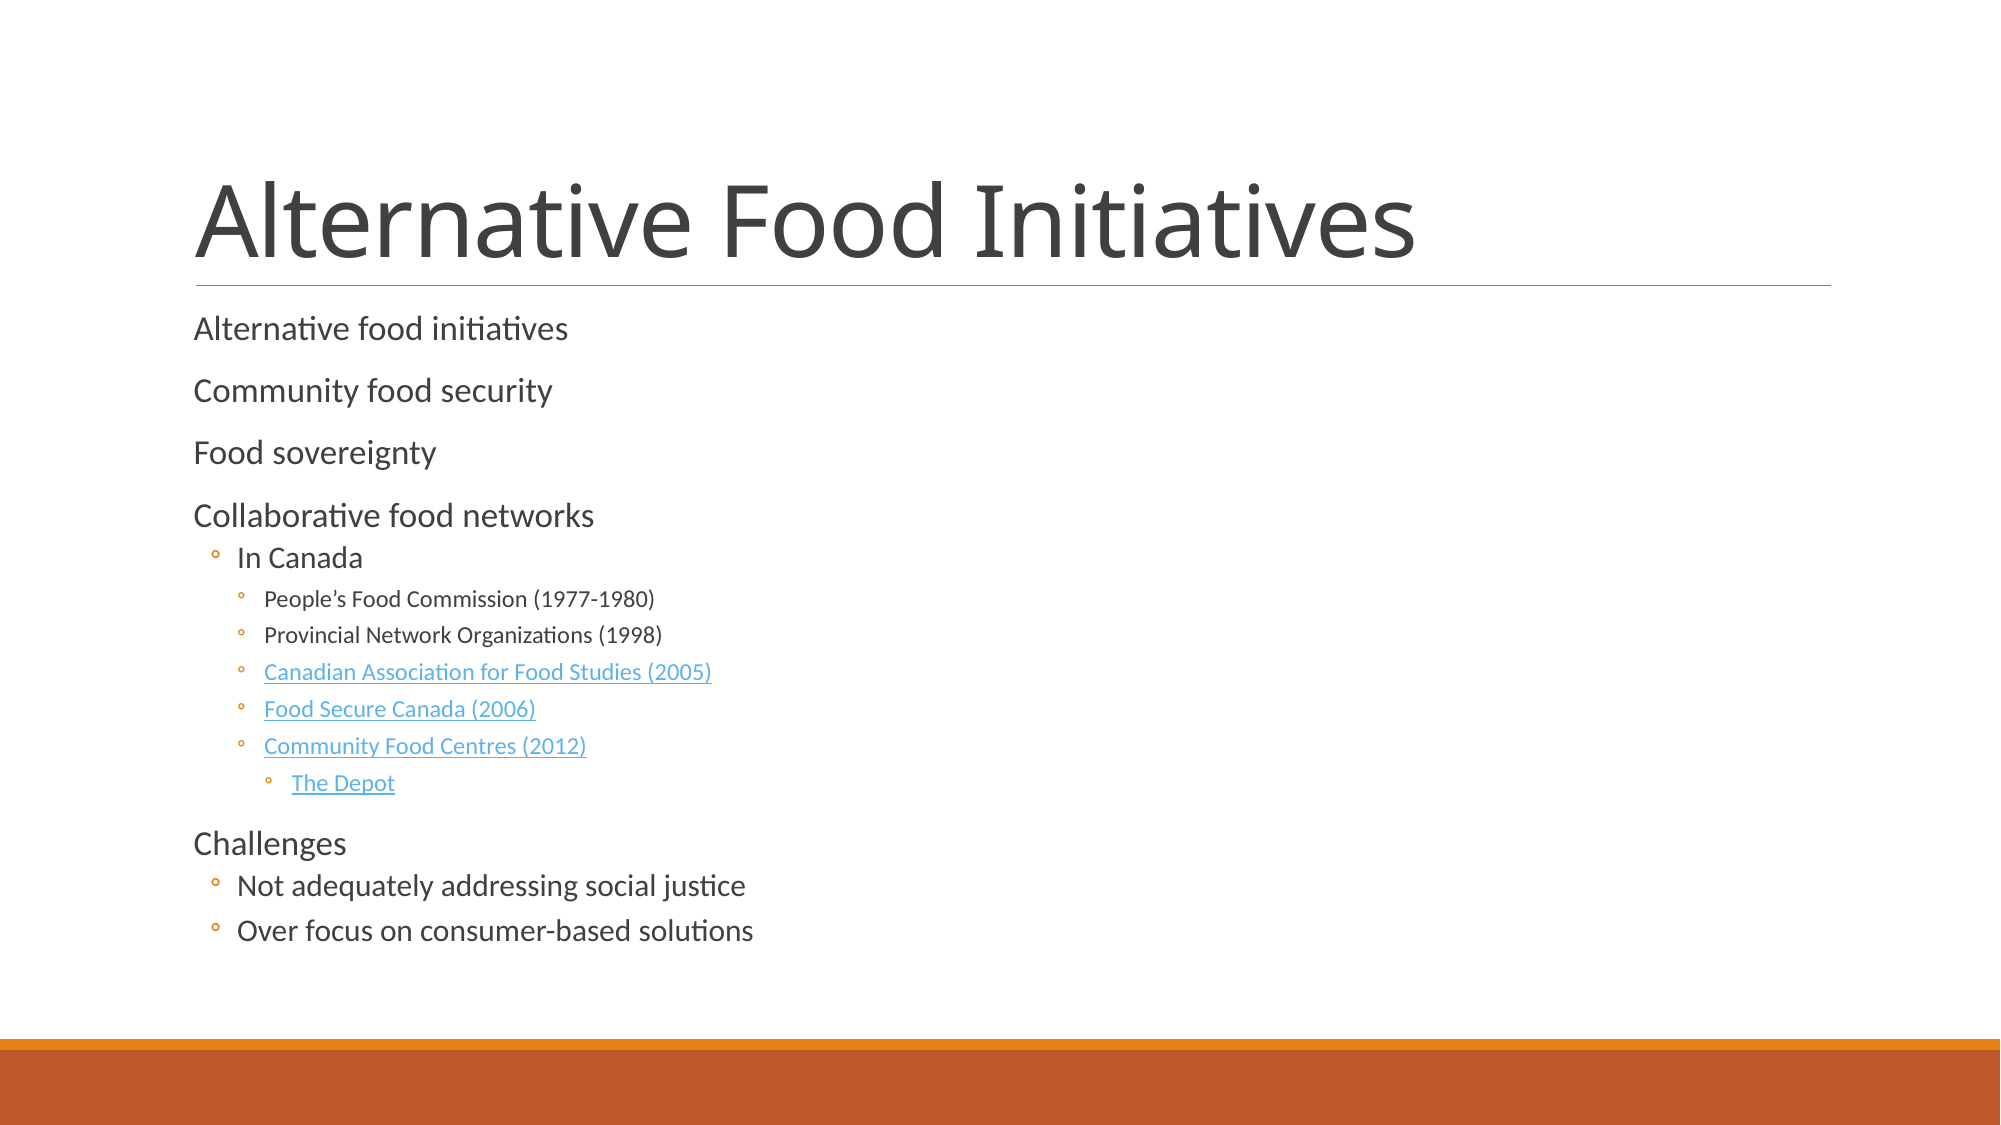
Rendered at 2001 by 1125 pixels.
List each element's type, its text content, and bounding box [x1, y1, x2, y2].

title Alternative Food Initiatives [180, 47, 1830, 285]
list Alternative food initiatives Community food security Food sovereignty Collaborative food networks In Canada People’s Food Commission (1977-1980) Provincial Network Organizations (1998) Canadian Association for Food Studies (2005) Food Secure Canada (2006) Community Food Centres (2012) The Depot Challenges Not adequately addressing social justice Over focus on consumer-based solutions [180, 302, 1830, 963]
